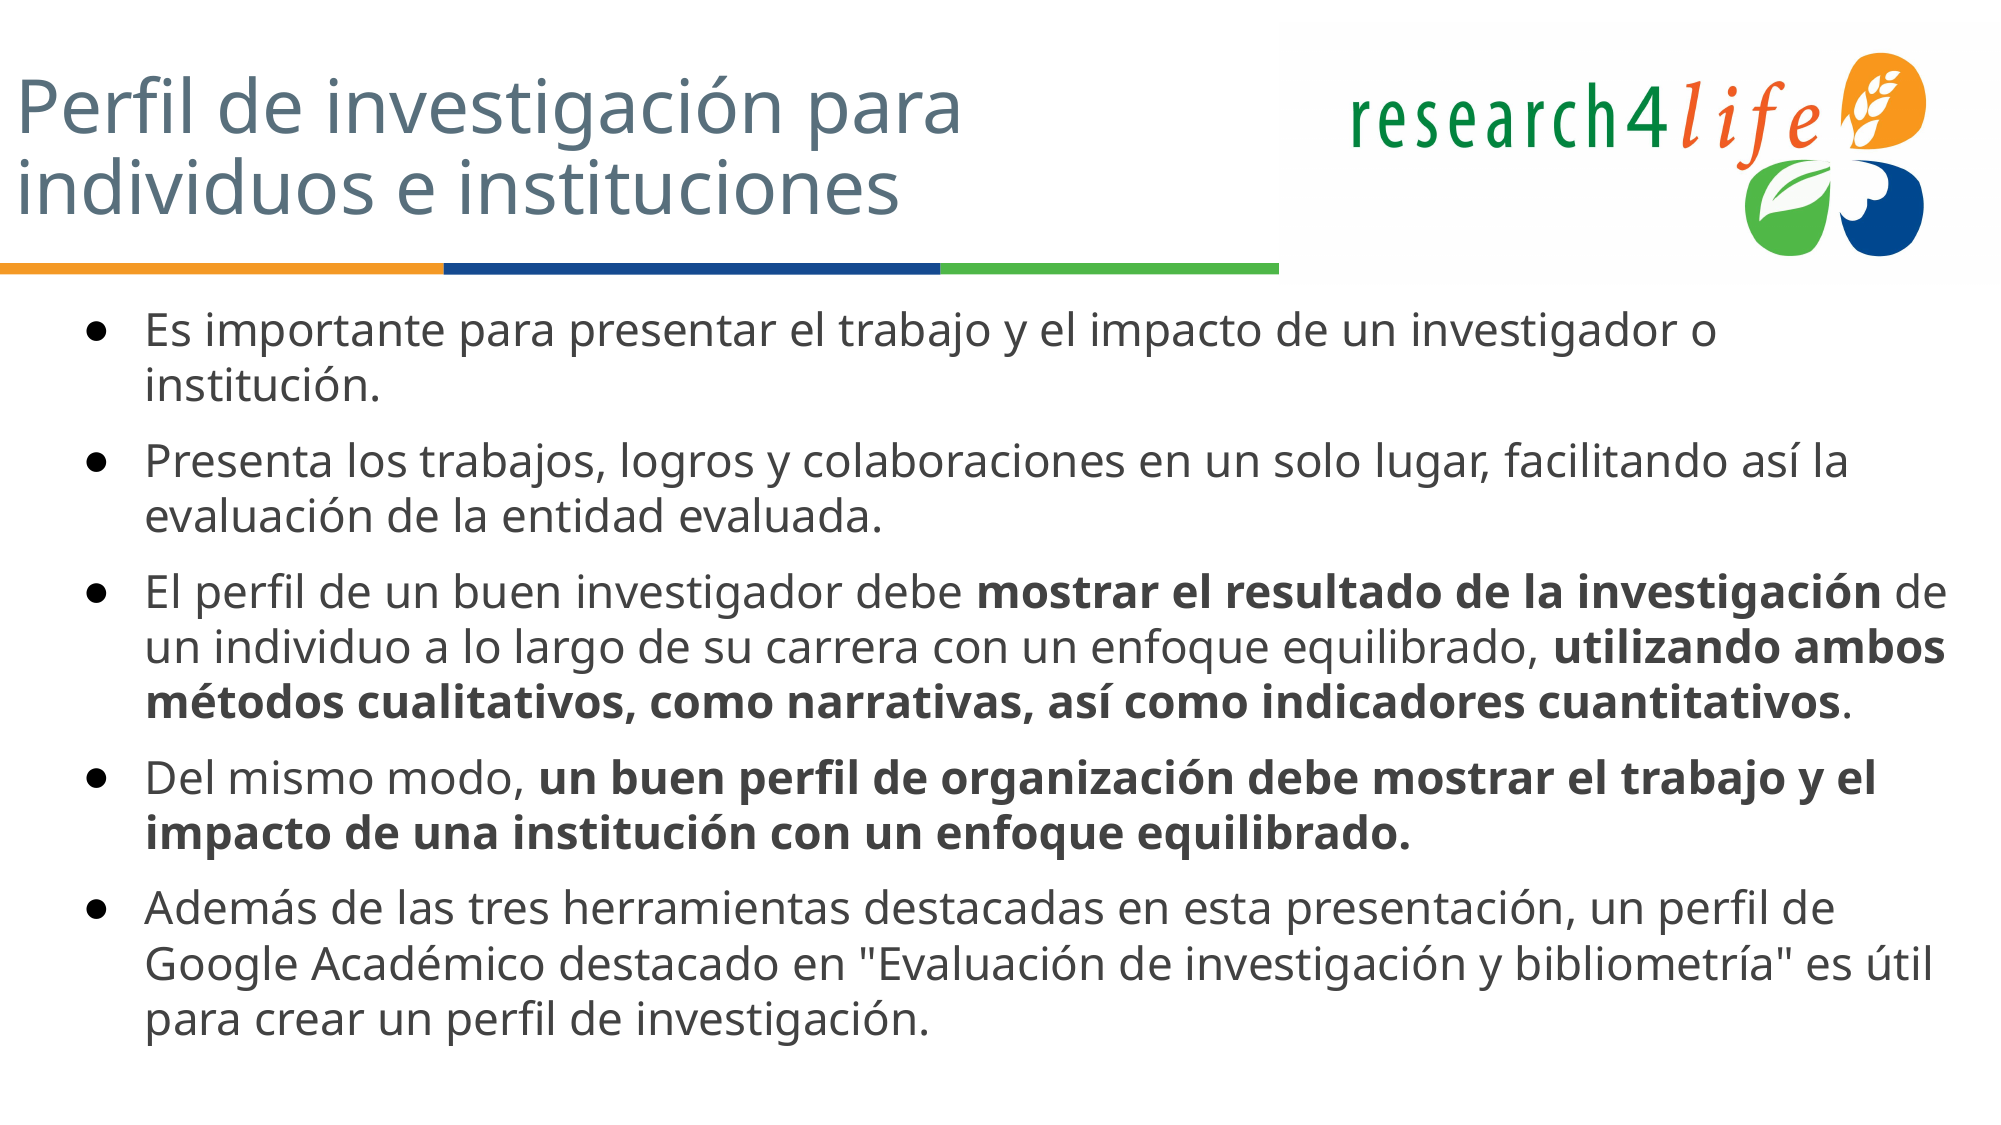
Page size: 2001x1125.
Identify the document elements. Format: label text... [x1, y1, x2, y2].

picture [1279, 22, 2000, 285]
list Es importante para presentar el trabajo y el impacto de un investigador o institución. Presenta los trabajos, logros y colaboraciones en un solo lugar, facilitando así la evaluación de la entidad evaluada. El perfil de un buen investigador debe mostrar el resultado de la investigación de un individuo a lo largo de su carrera con un enfoque equilibrado, utilizando ambos métodos cualitativos, como narrativas, así como indicadores cuantitativos. Del mismo modo, un buen perfil de organización debe mostrar el trabajo y el impacto de una institución con un enfoque equilibrado. Además de las tres herramientas destacadas en esta presentación, un perfil de Google Académico destacado en "Evaluación de investigación y bibliometría" es útil para crear un perfil de investigación. [55, 293, 1965, 1125]
title Perfil de investigación para individuos e instituciones [0, 62, 1578, 240]
